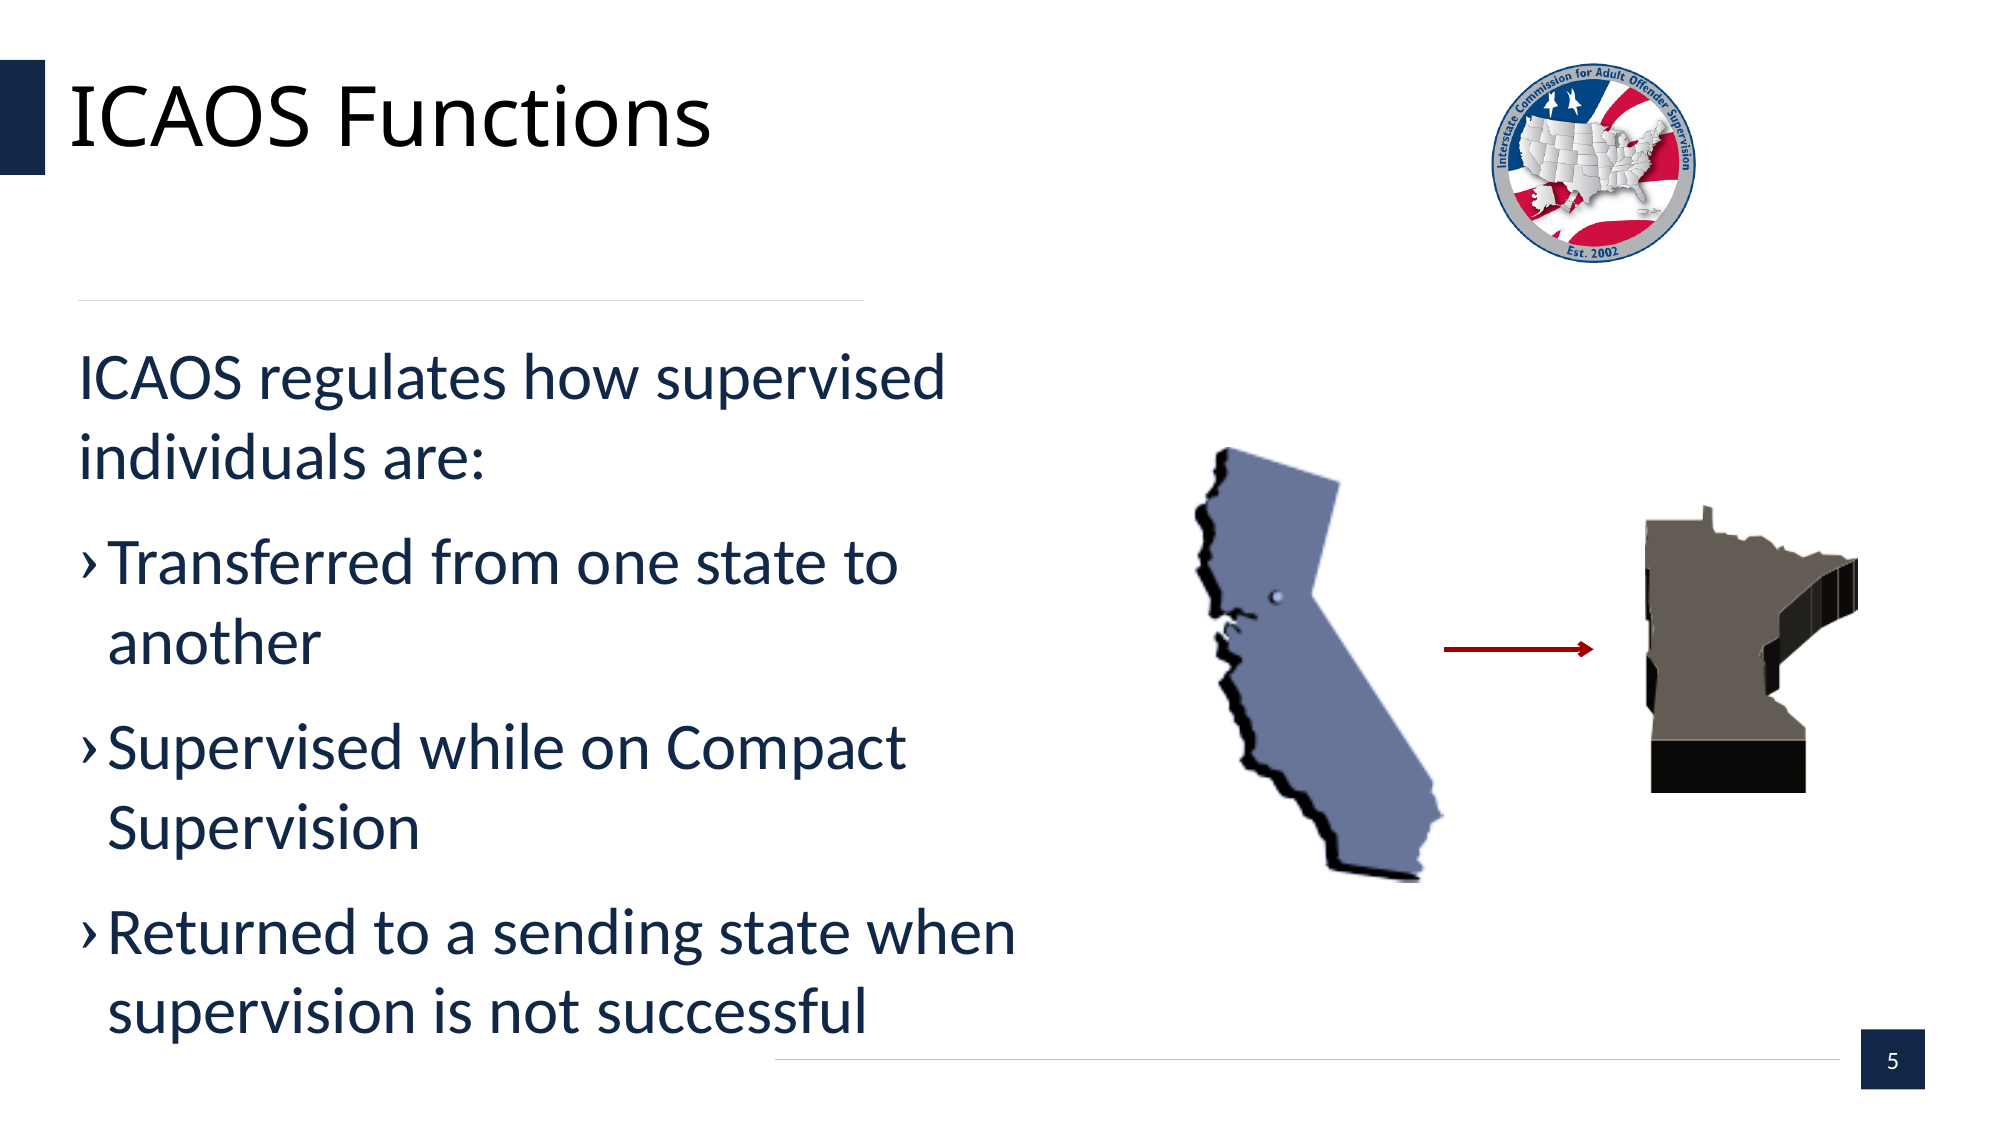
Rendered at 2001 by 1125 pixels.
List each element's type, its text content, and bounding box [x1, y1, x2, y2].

picture [1487, 59, 1700, 267]
picture [1645, 506, 1858, 793]
slide_number 5 [1861, 1029, 1925, 1090]
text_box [78, 300, 1086, 1055]
text_box [0, 59, 46, 176]
title ICAOS Functions [69, 0, 1464, 240]
picture [1193, 447, 1444, 883]
